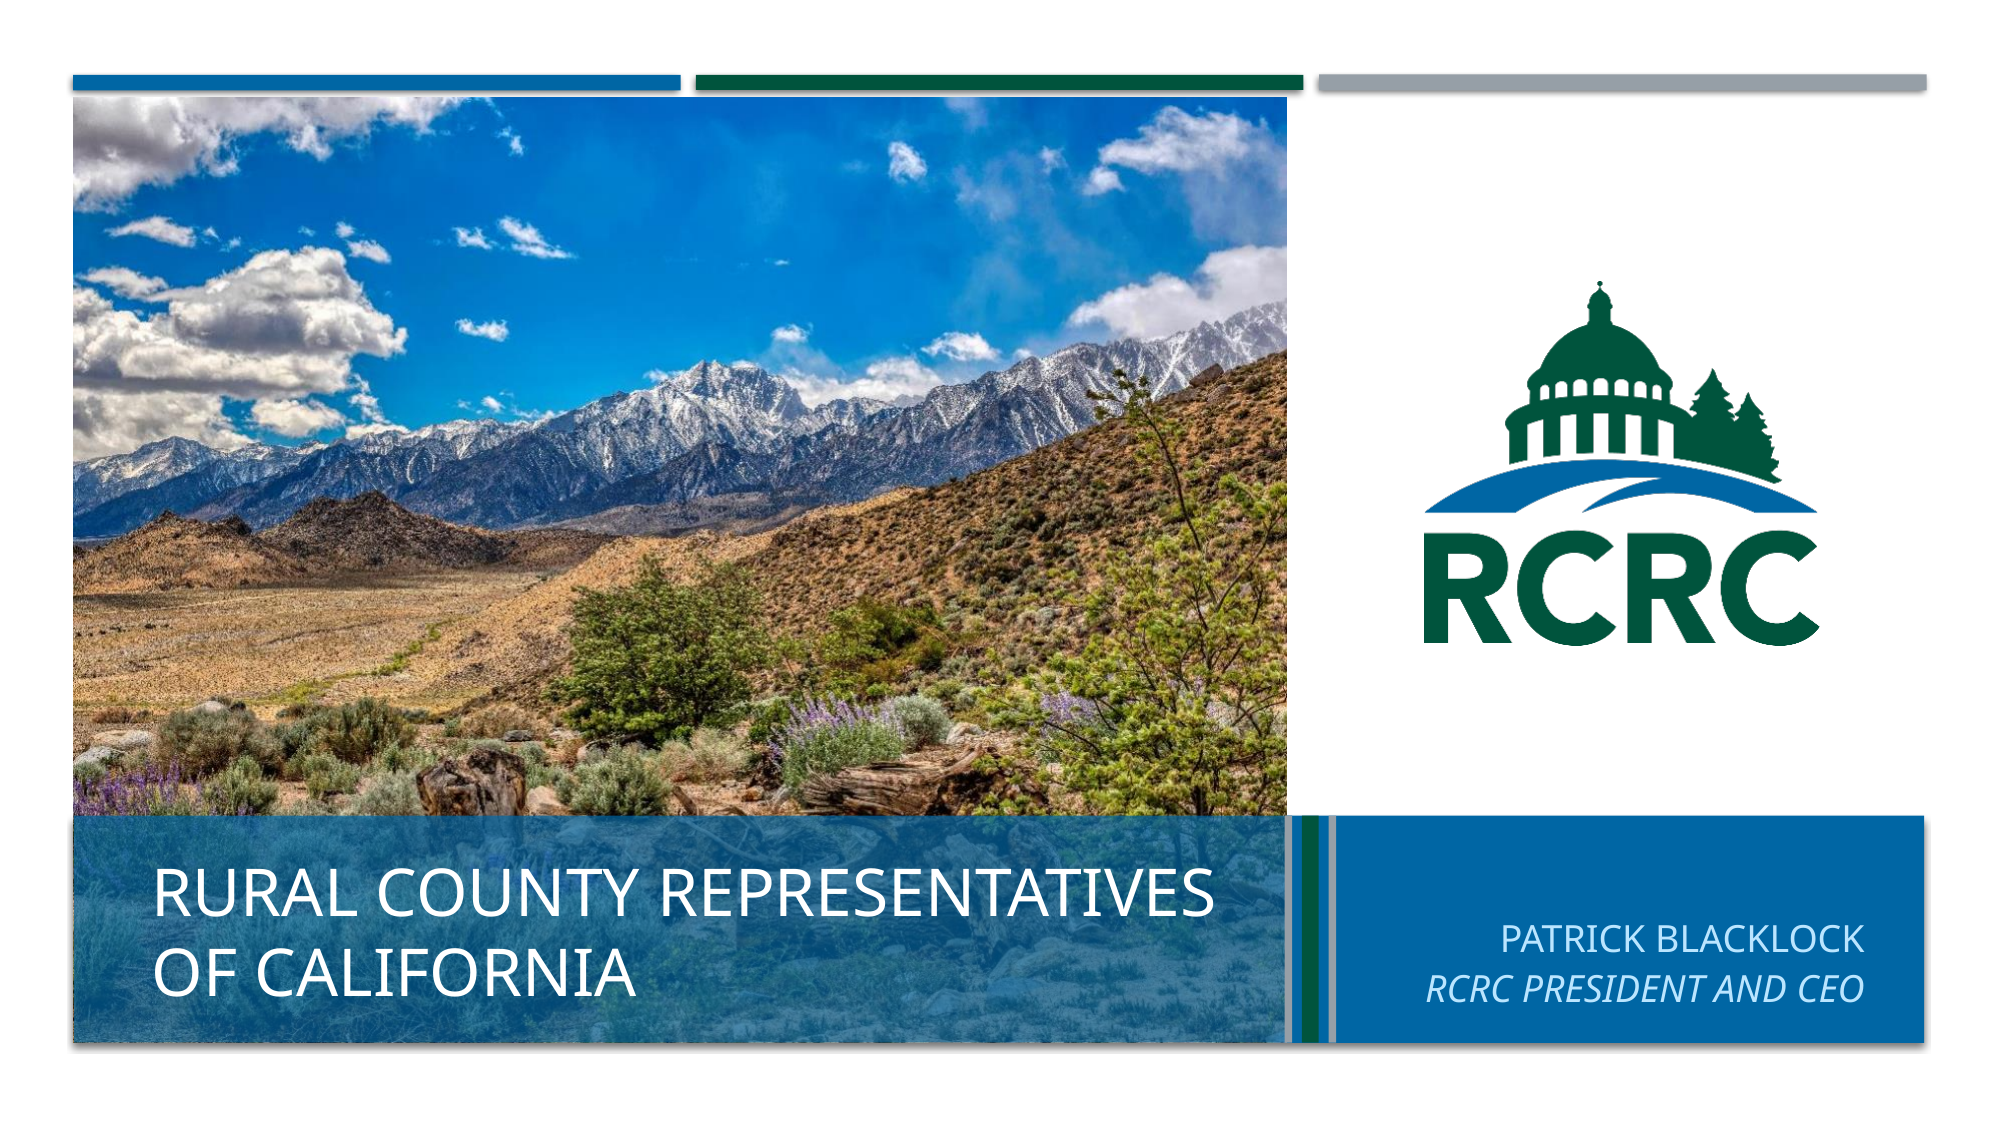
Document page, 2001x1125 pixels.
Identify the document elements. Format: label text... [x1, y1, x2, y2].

subtitle Patrick Blacklock RCRC President and CEO [1338, 903, 1880, 1000]
picture [1424, 280, 1820, 646]
picture [73, 97, 1288, 1044]
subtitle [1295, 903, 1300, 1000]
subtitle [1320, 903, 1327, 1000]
text_box [1327, 814, 1338, 1044]
text_box [1300, 814, 1320, 1044]
